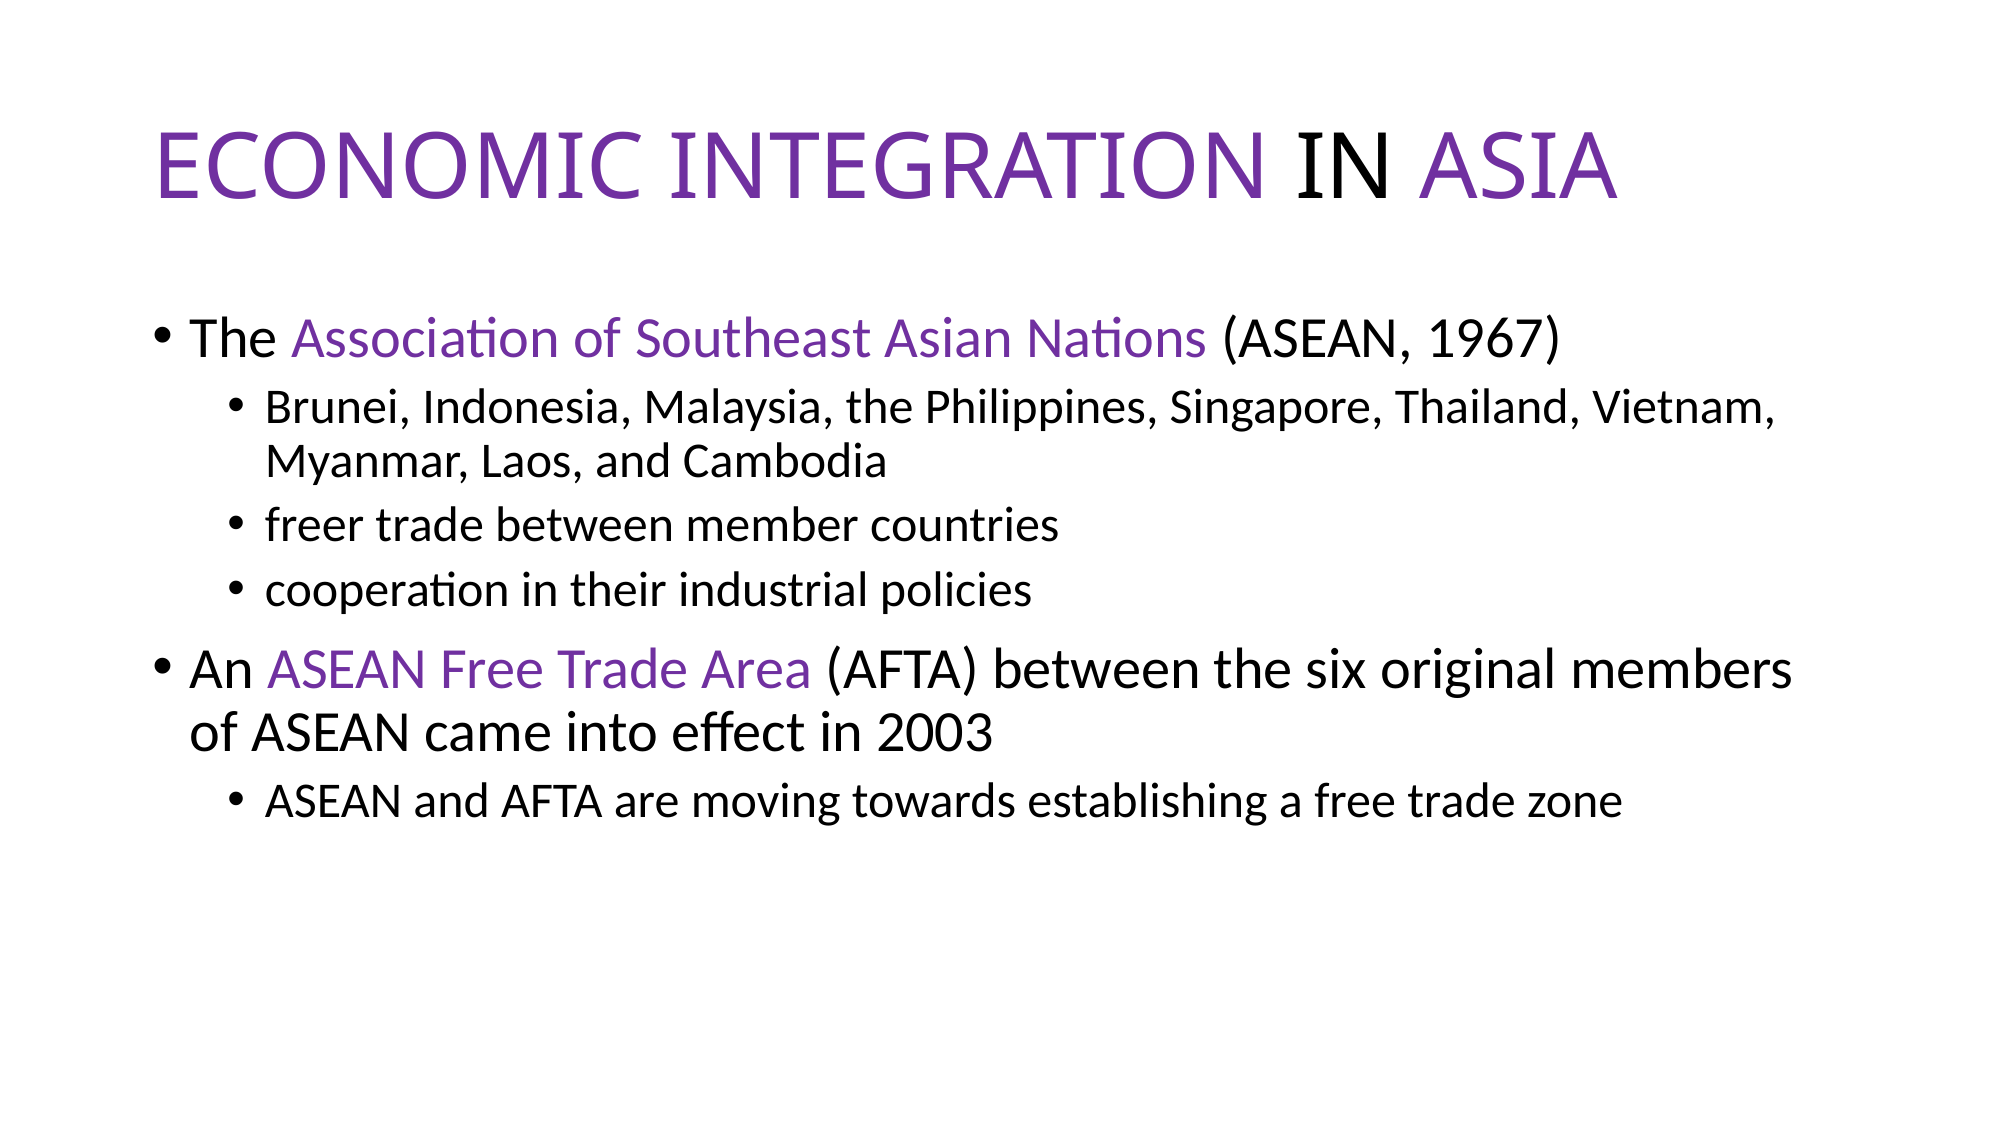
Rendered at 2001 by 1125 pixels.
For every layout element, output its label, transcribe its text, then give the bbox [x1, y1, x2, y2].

list The Association of Southeast Asian Nations (ASEAN, 1967) Brunei, Indonesia, Malaysia, the Philippines, Singapore, Thailand, Vietnam, Myanmar, Laos, and Cambodia freer trade between member countries cooperation in their industrial policies An ASEAN Free Trade Area (AFTA) between the six original members of ASEAN came into effect in 2003 ASEAN and AFTA are moving towards establishing a free trade zone [137, 299, 1863, 1014]
title ECONOMIC INTEGRATION IN ASIA [137, 59, 1863, 278]
